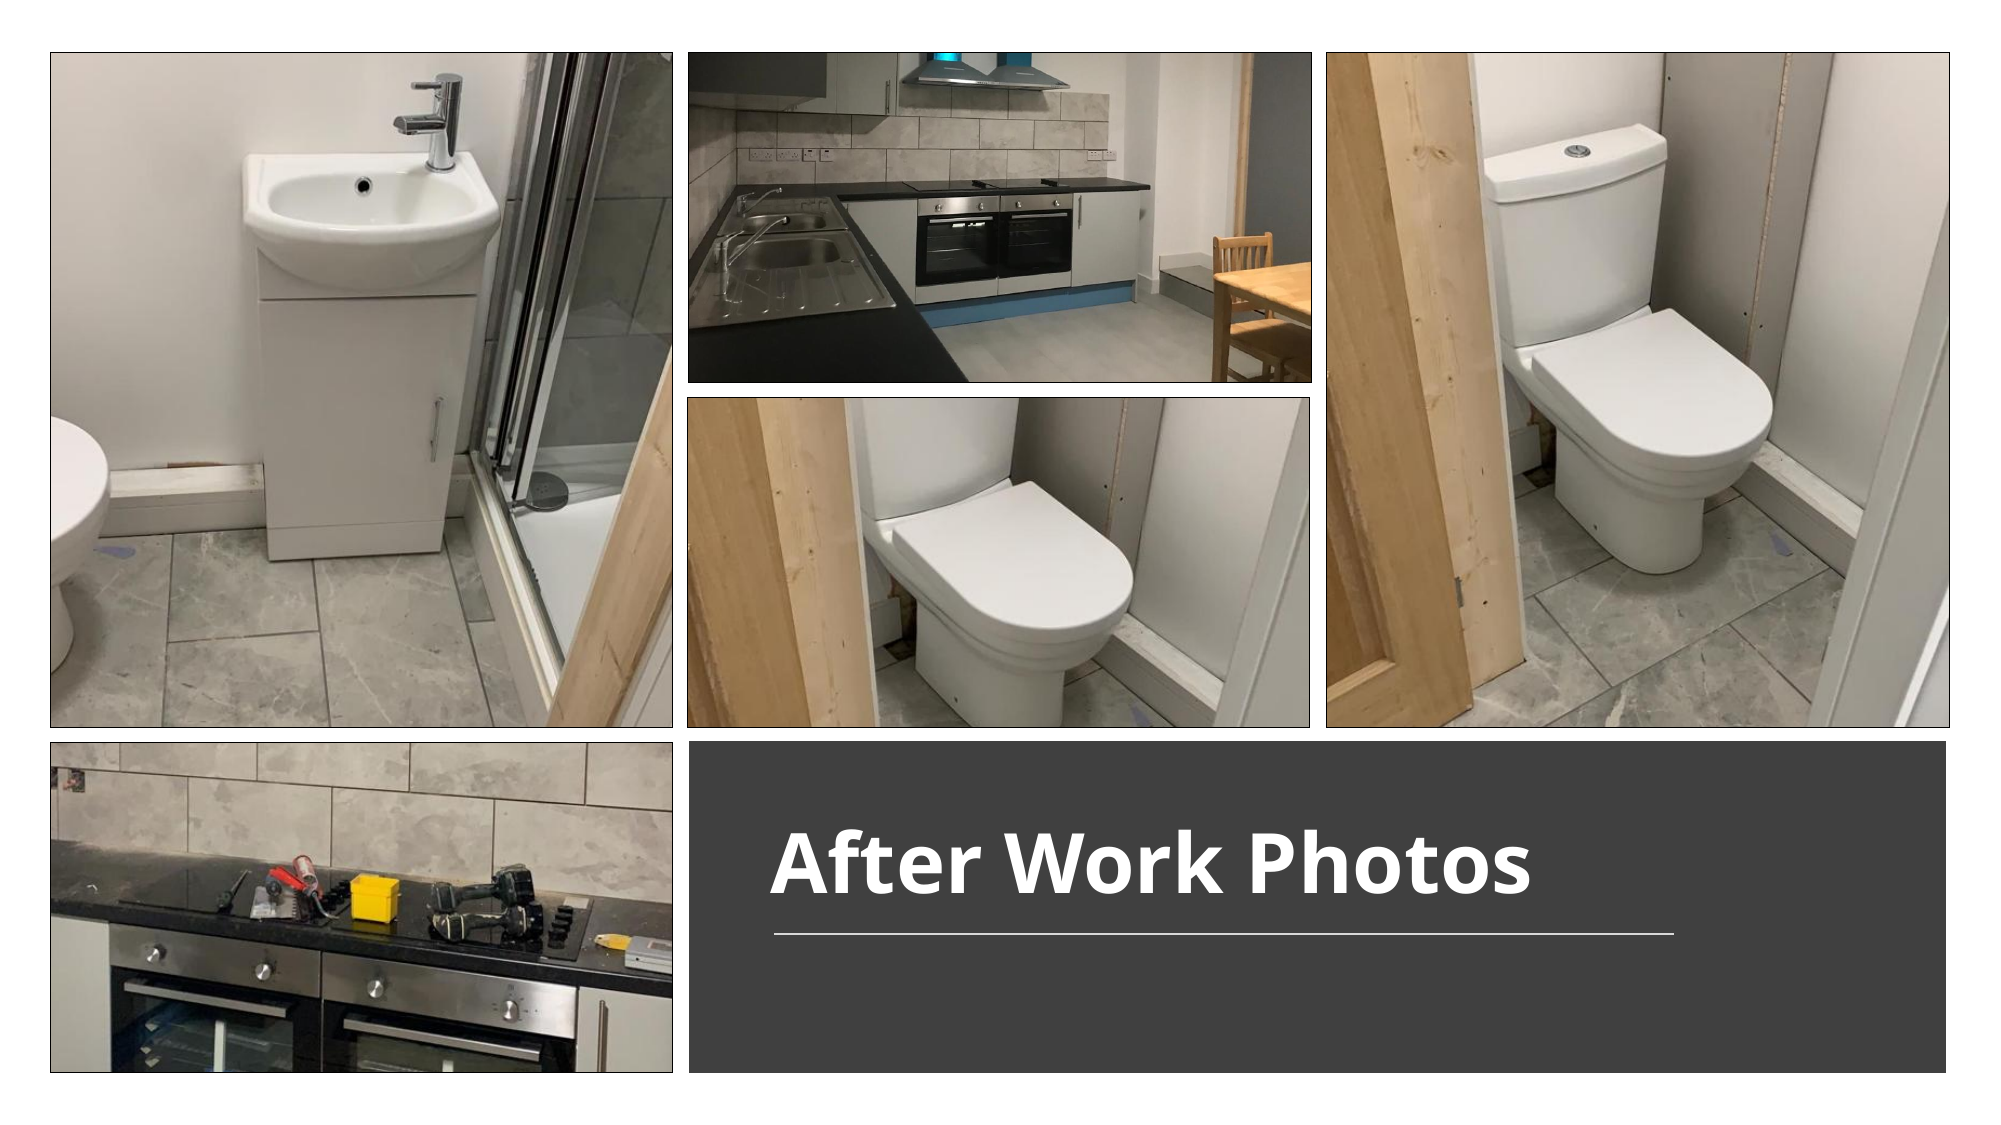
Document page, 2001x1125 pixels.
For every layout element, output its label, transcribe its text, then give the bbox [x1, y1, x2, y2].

picture [1326, 52, 1950, 728]
text_box After Work Photos [755, 777, 1876, 920]
picture [50, 52, 673, 728]
text_box [698, 750, 1937, 1064]
picture [688, 52, 1312, 383]
picture [50, 742, 673, 1073]
picture [687, 397, 1310, 728]
